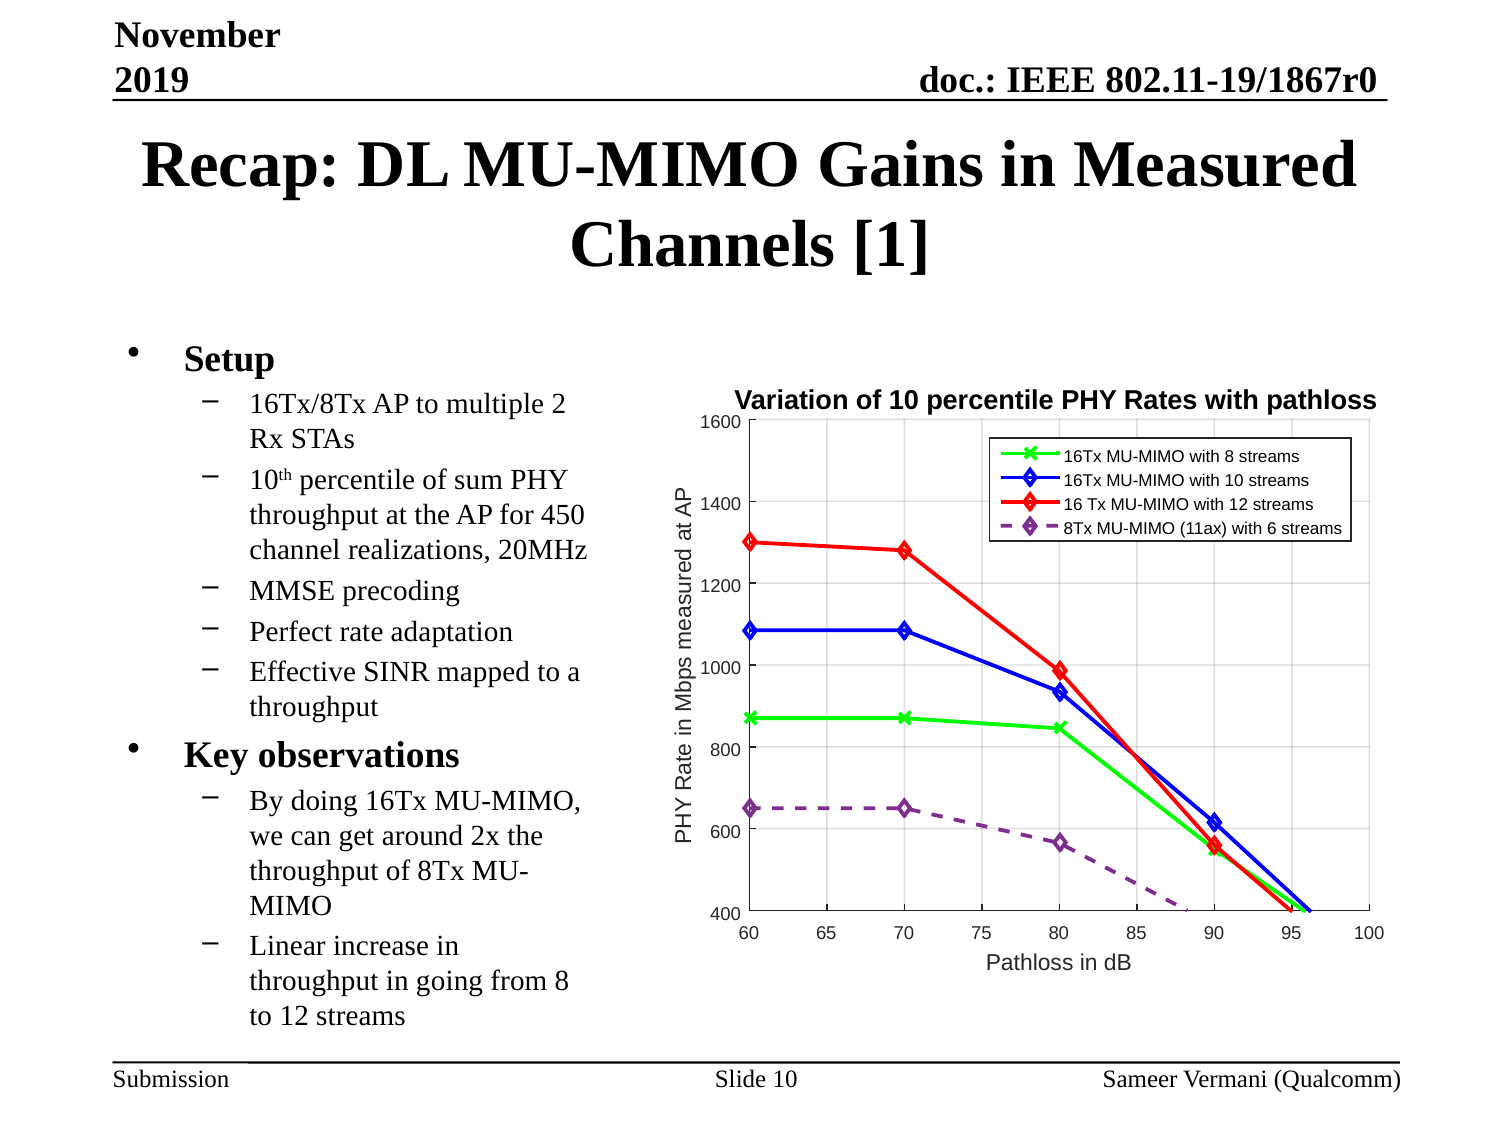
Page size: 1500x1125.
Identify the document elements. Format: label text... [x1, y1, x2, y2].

list Setup 16Tx/8Tx AP to multiple 2 Rx STAs 10th percentile of sum PHY throughput at the AP for 450 channel realizations, 20MHz MMSE precoding Perfect rate adaptation Effective SINR mapped to a throughput Key observations By doing 16Tx MU-MIMO, we can get around 2x the throughput of 8Tx MU-MIMO Linear increase in throughput in going from 8 to 12 streams [112, 326, 609, 1002]
footer Sameer Vermani (Qualcomm) [1062, 1061, 1402, 1093]
picture [644, 374, 1444, 976]
title Recap: DL MU-MIMO Gains in Measured Channels [1] [112, 112, 1388, 288]
slide_number Slide 10 [712, 1061, 800, 1093]
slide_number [114, 54, 309, 101]
